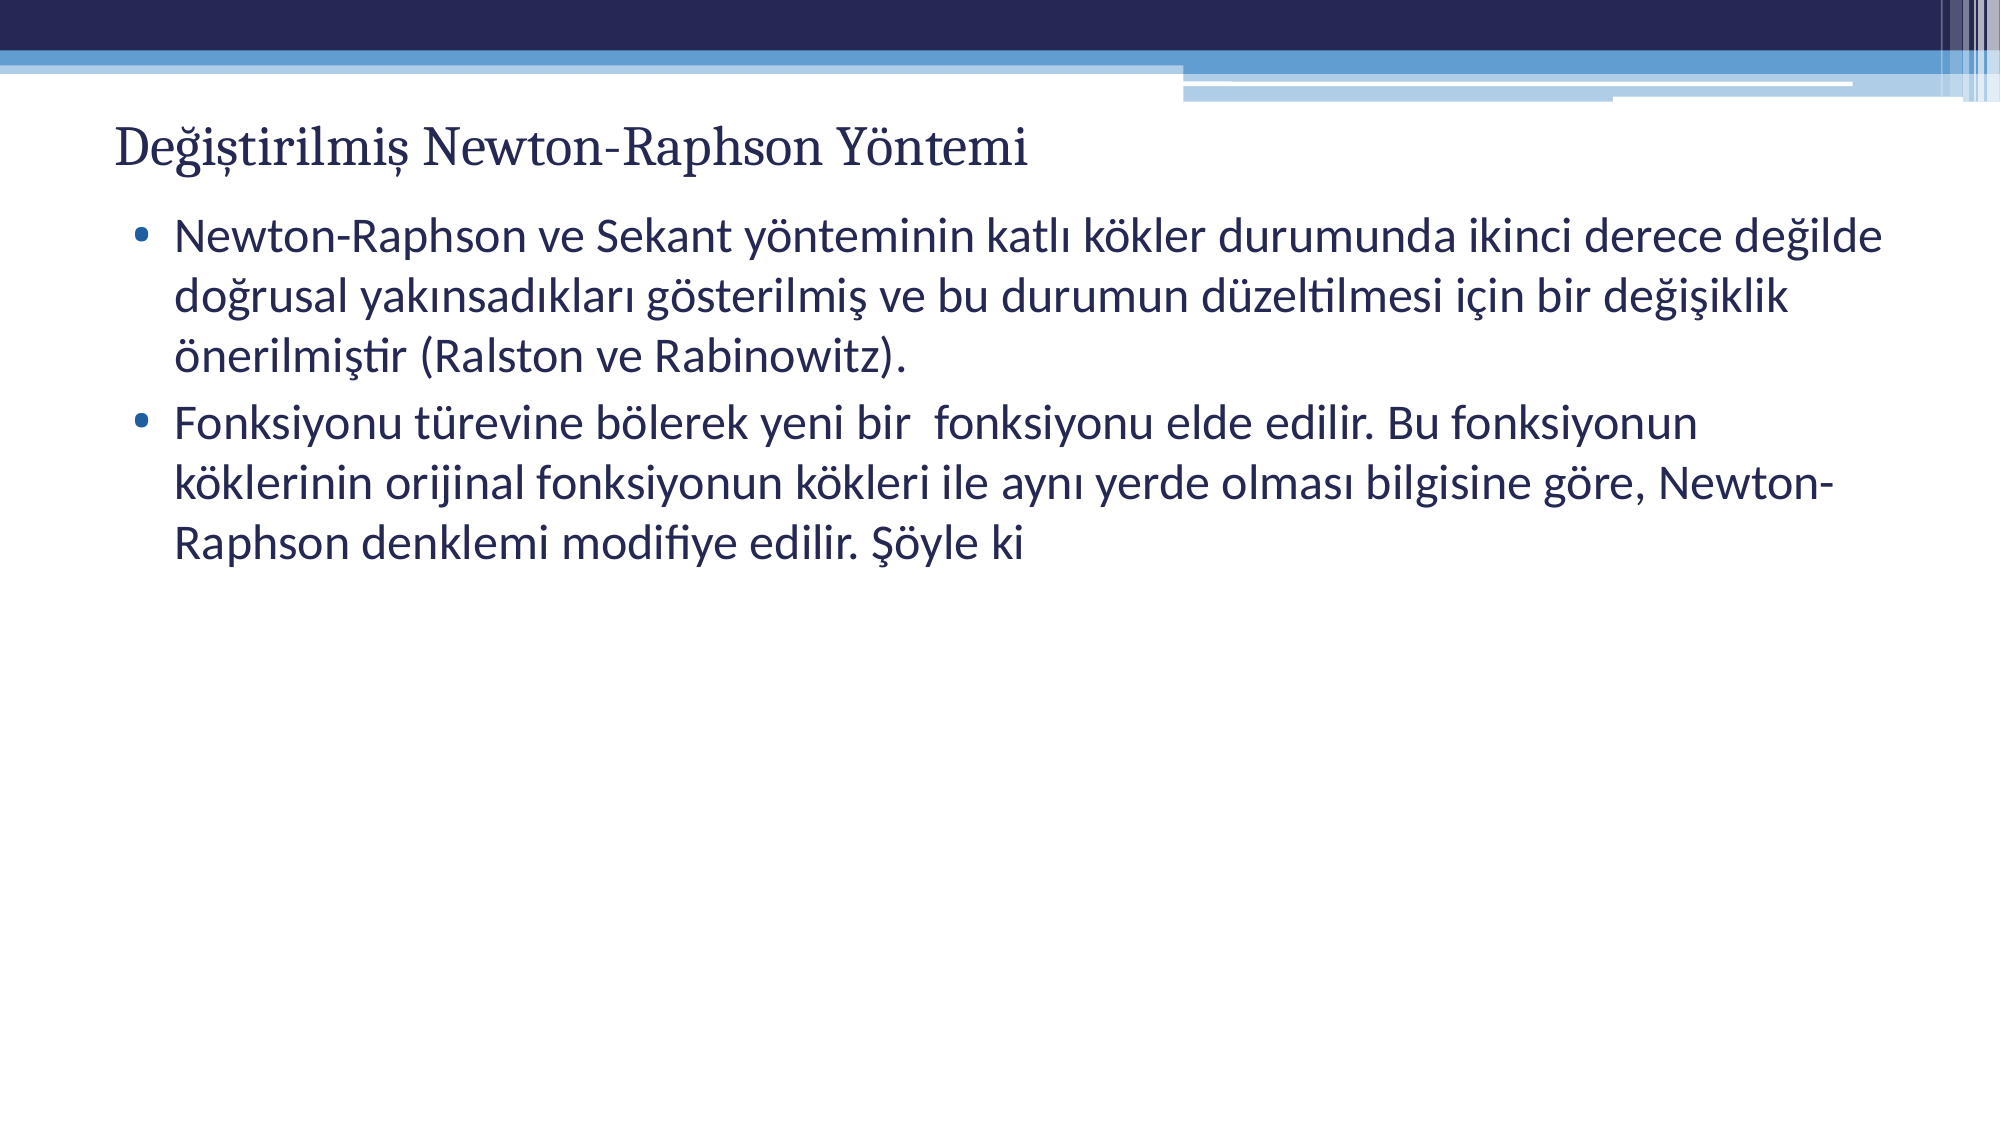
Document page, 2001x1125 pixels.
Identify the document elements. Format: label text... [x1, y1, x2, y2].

title Değiştirilmiş Newton-Raphson Yöntemi [99, 101, 1900, 185]
